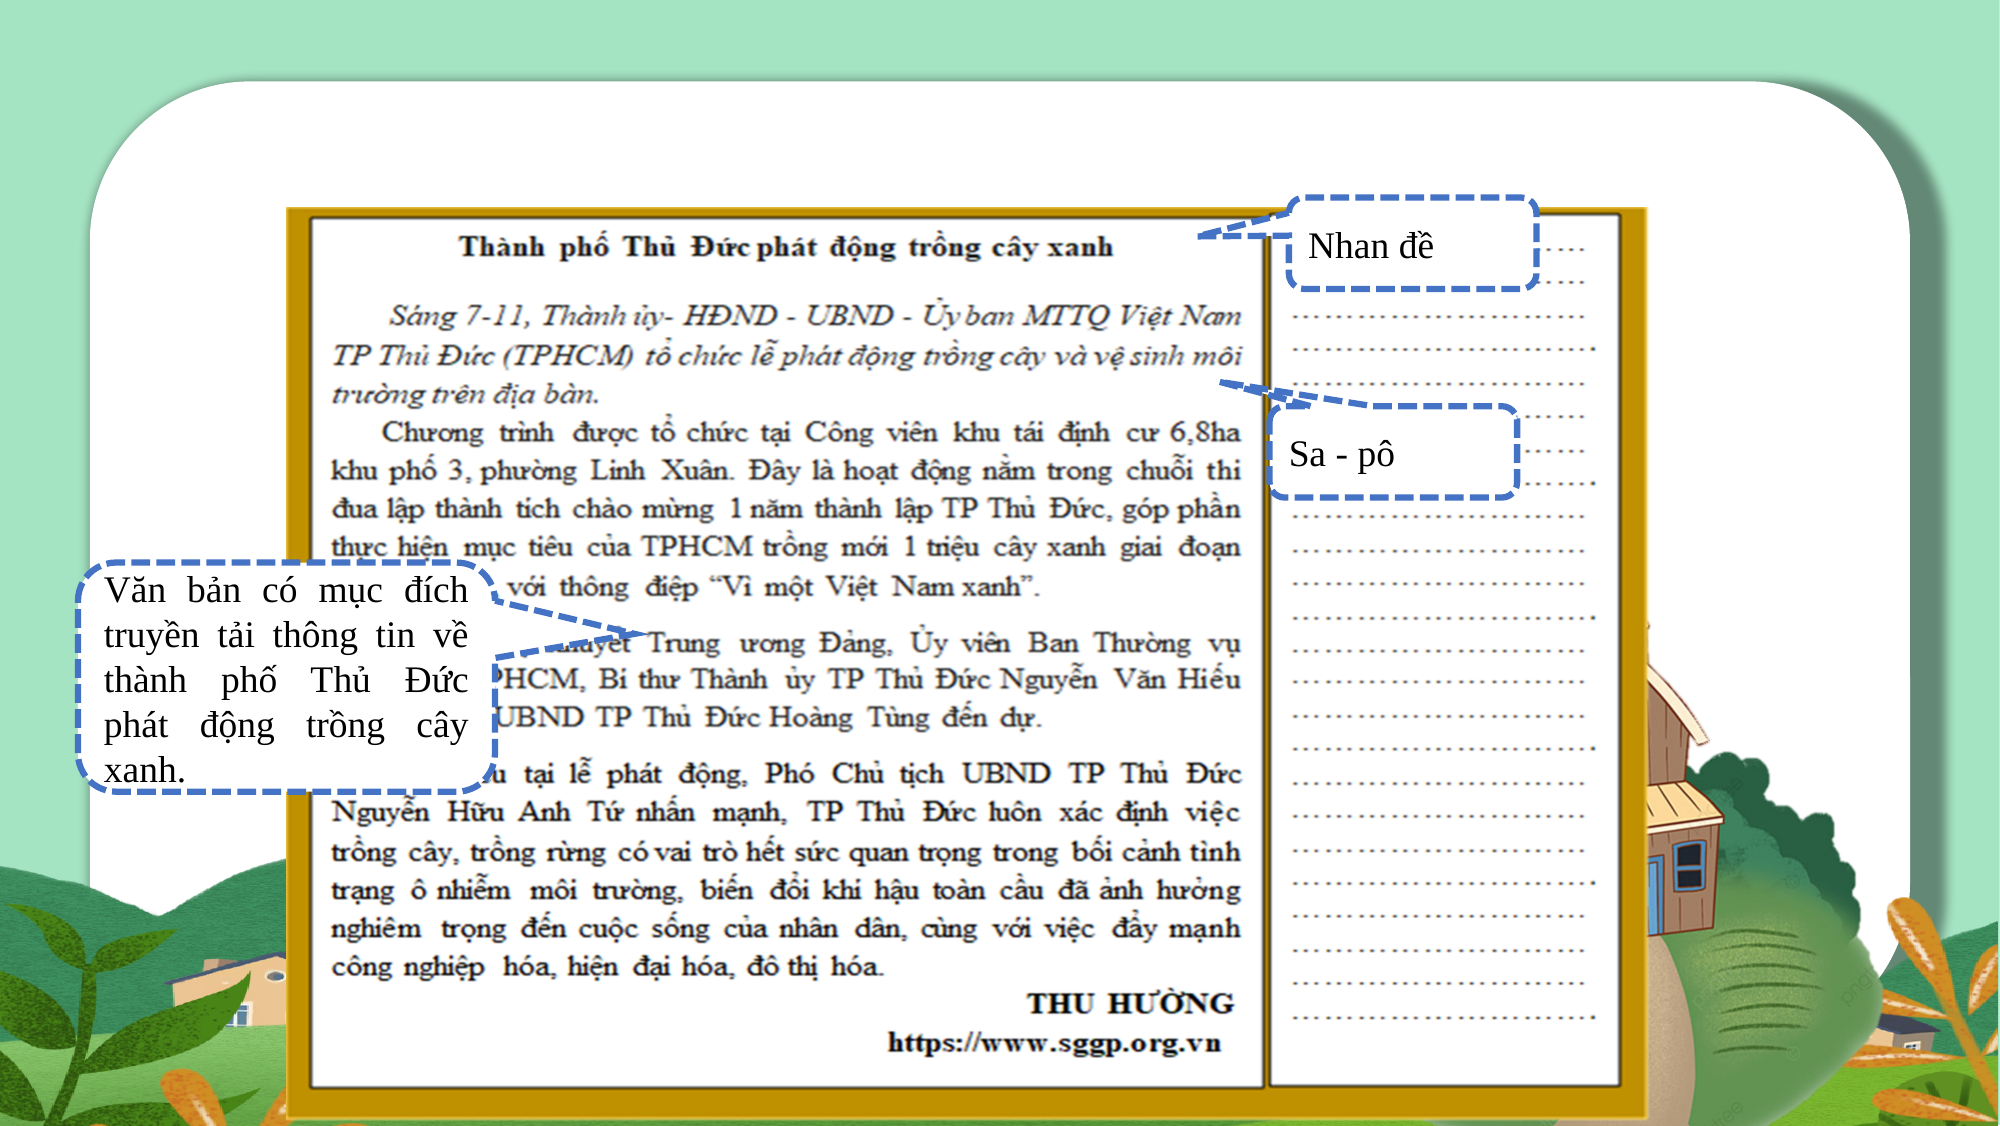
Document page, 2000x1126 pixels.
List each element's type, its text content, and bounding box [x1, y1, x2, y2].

text_box Văn bản có mục đích truyền tải thông tin về thành phố Thủ Đức phát động trồng cây xanh. [76, 561, 286, 793]
text_box Nhan đề [1289, 196, 1537, 207]
picture [0, 207, 1998, 1126]
